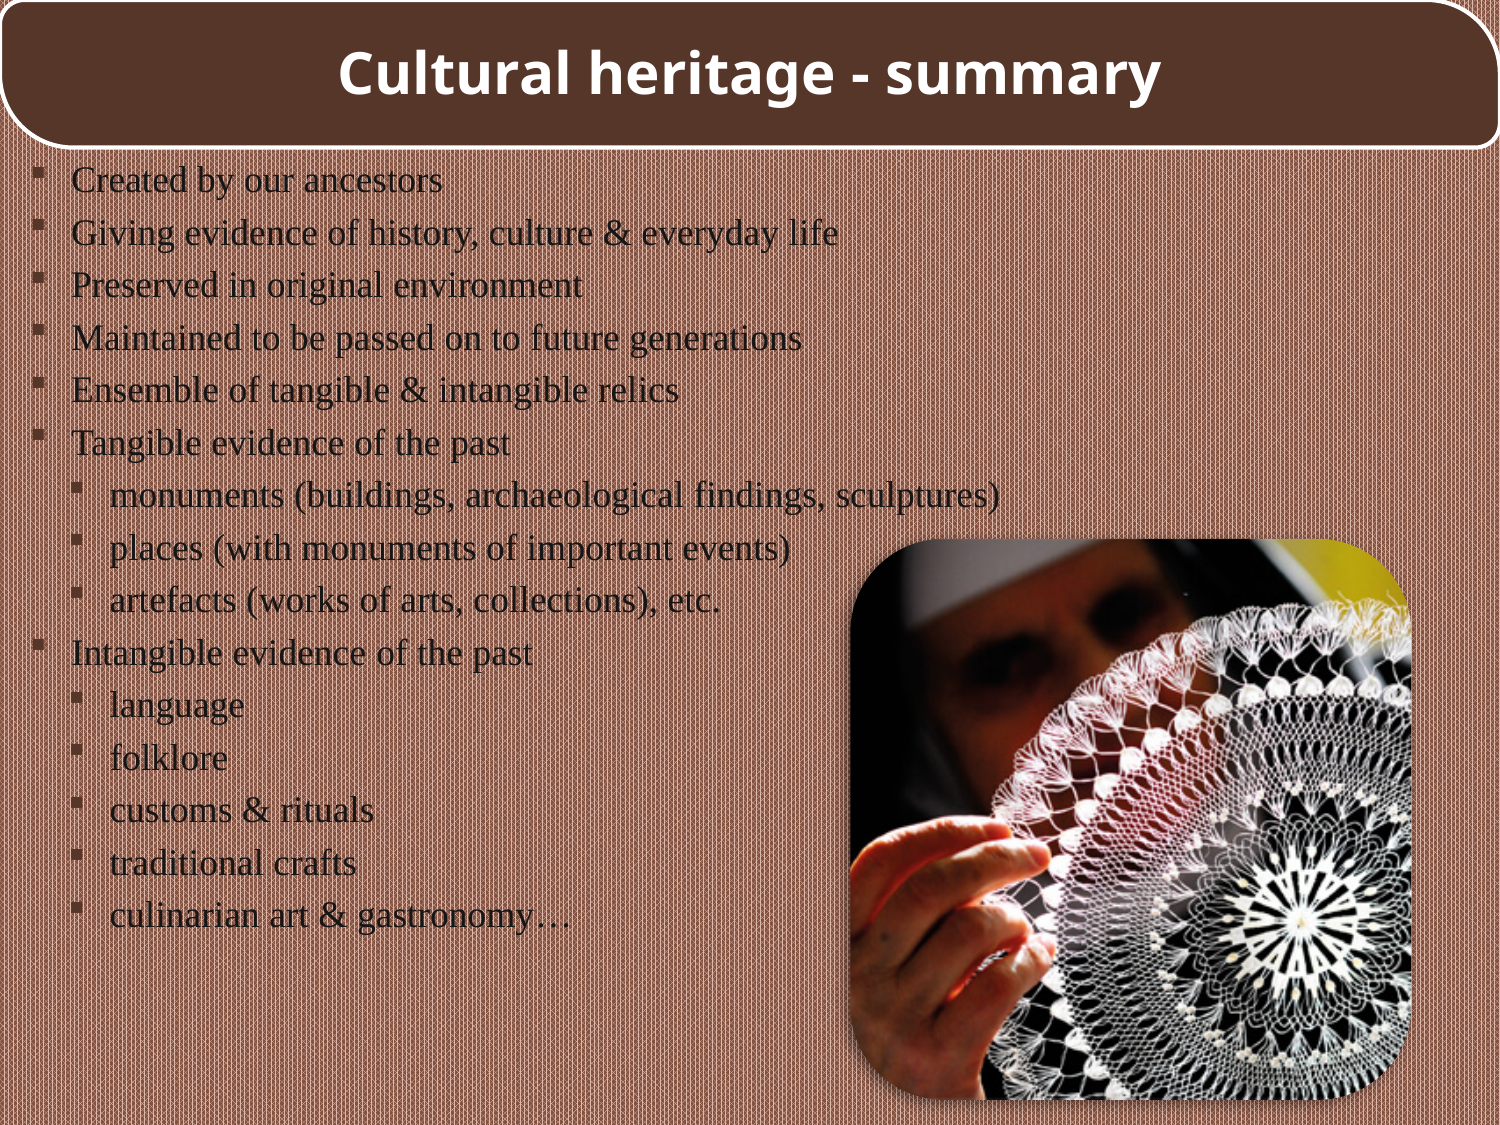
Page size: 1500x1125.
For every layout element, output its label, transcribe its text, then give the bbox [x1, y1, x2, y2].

list Created by our ancestors Giving evidence of history, culture & everyday life Preserved in original environment Maintained to be passed on to future generations Ensemble of tangible & intangible relics Tangible evidence of the past monuments (buildings, archaeological findings, sculptures) places (with monuments of important events) artefacts (works of arts, collections), etc. Intangible evidence of the past language folklore customs & rituals traditional crafts culinarian art & gastronomy… [0, 147, 1058, 1000]
text_box Cultural heritage - summary [0, 17, 1500, 124]
picture [850, 538, 1412, 1101]
text_box [16, 124, 1500, 150]
text_box [0, 0, 1477, 17]
